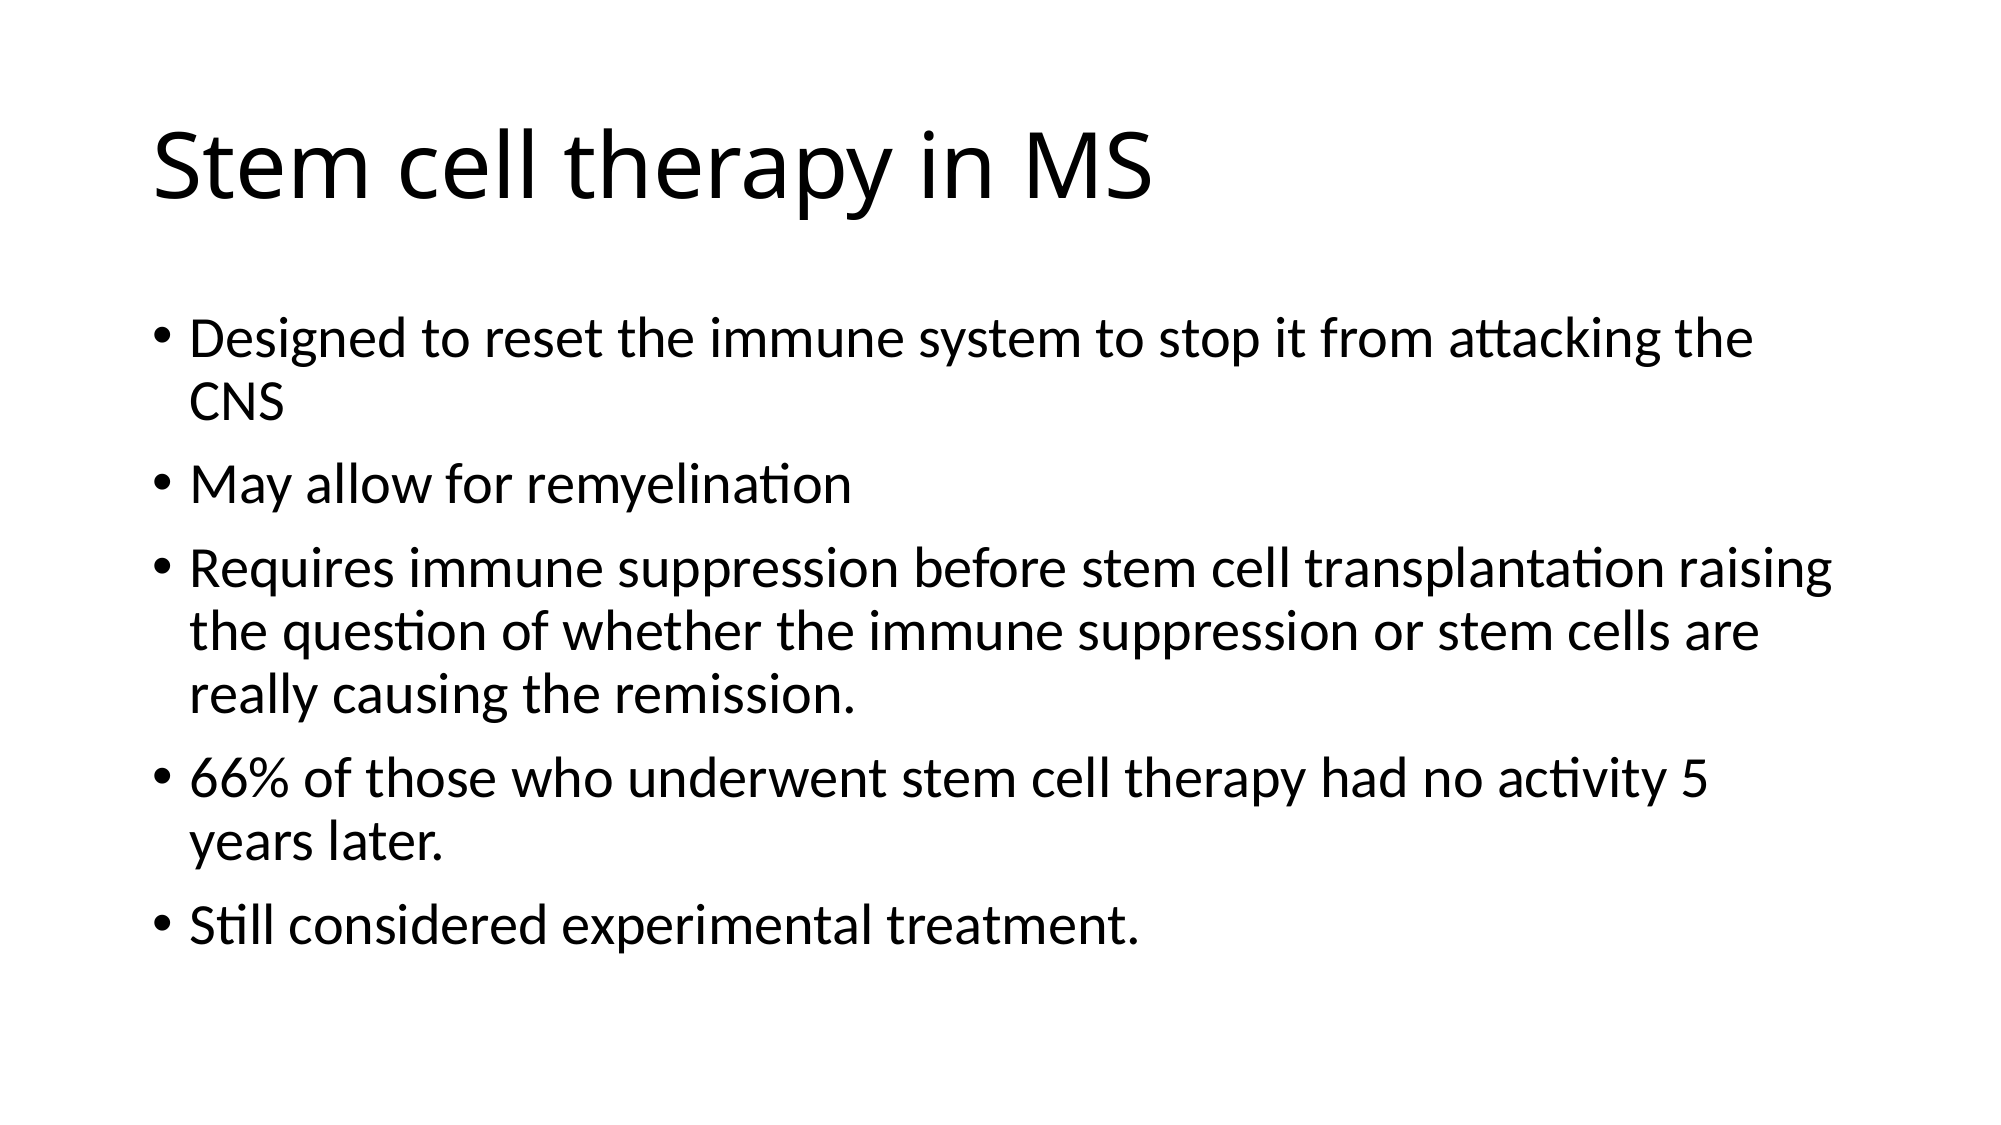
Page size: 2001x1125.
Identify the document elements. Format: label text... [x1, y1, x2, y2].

title Stem cell therapy in MS [137, 59, 1863, 278]
list Designed to reset the immune system to stop it from attacking the CNS May allow for remyelination Requires immune suppression before stem cell transplantation raising the question of whether the immune suppression or stem cells are really causing the remission. 66% of those who underwent stem cell therapy had no activity 5 years later. Still considered experimental treatment. [137, 299, 1863, 1014]
